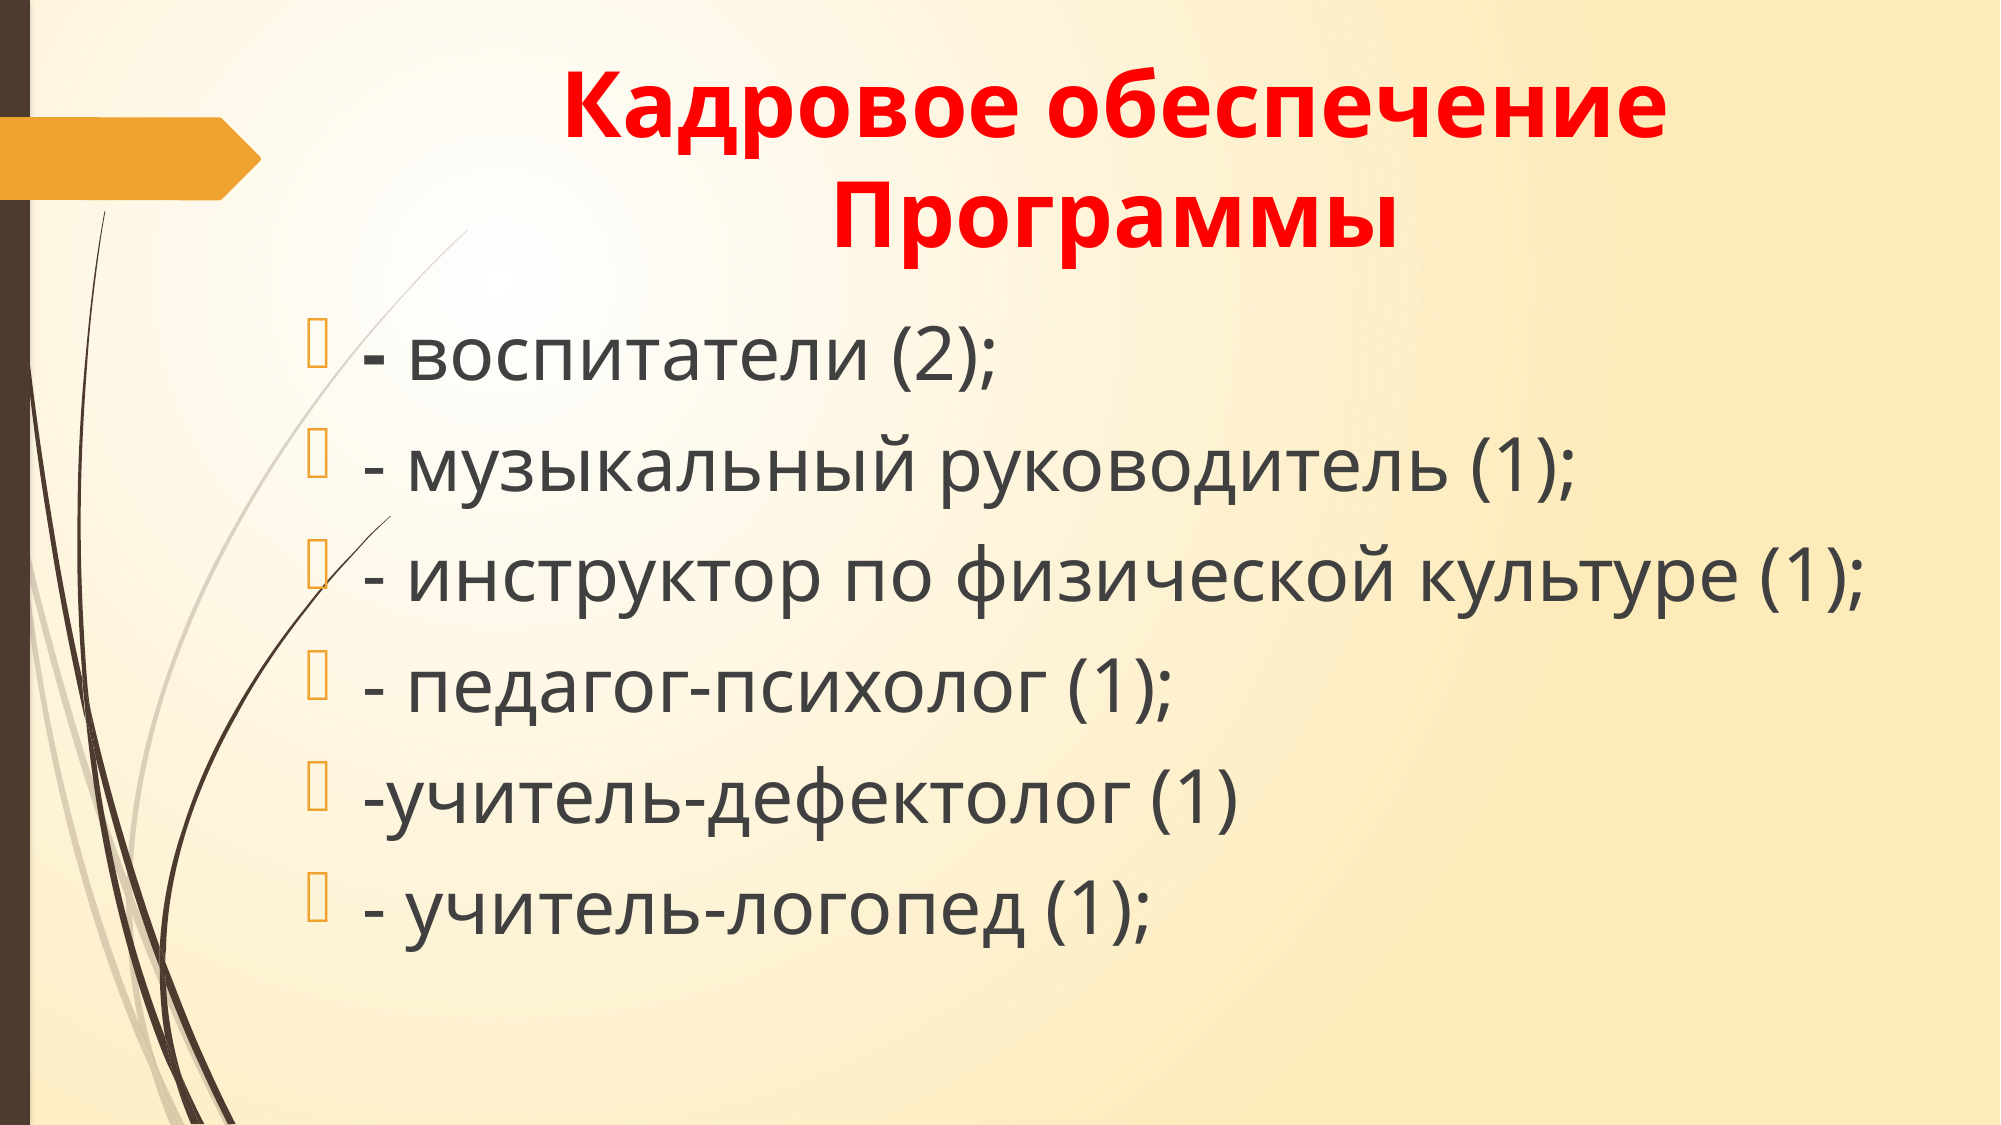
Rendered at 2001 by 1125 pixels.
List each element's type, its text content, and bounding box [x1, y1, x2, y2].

list - воспитатели (2); - музыкальный руководитель (1); - инструктор по физической культуре (1); - педагог-психолог (1); -учитель-дефектолог (1) - учитель-логопед (1); [290, 297, 1971, 1096]
title Кадровое обеспечение Программы [290, 38, 1941, 207]
